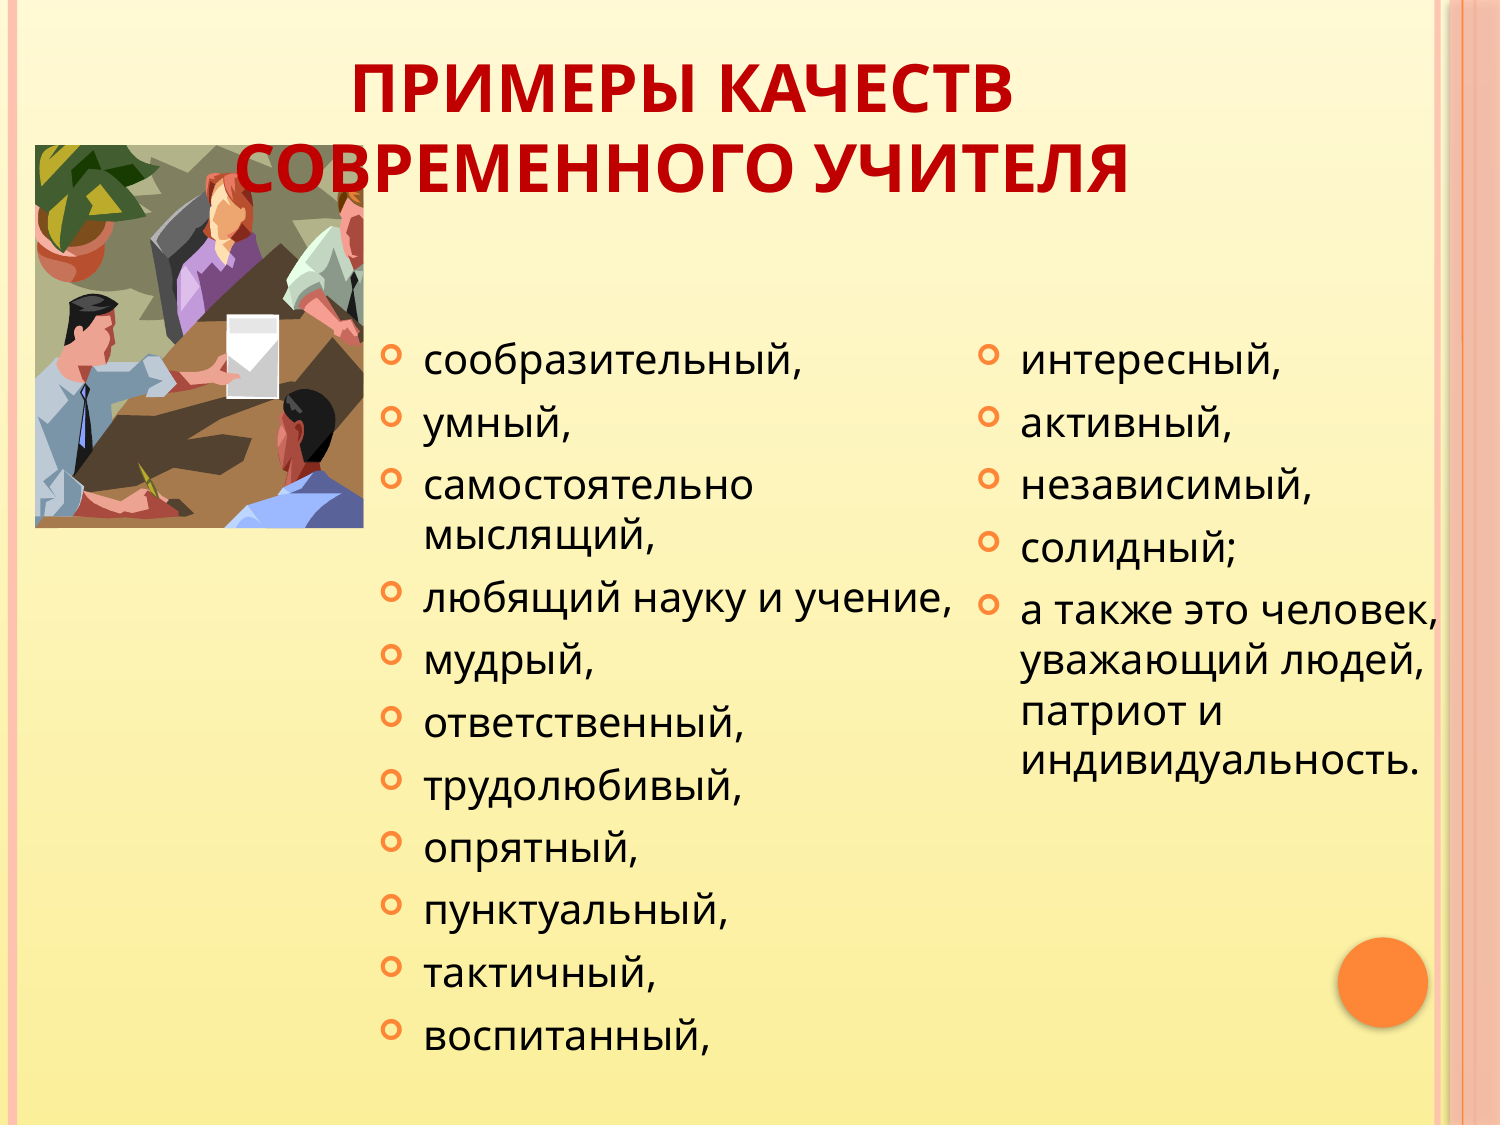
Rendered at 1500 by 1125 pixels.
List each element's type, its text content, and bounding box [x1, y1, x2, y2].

title Примеры качеств современного учителя [70, 105, 1296, 293]
picture [34, 140, 369, 534]
list сообразительный, умный, самостоятельно мыслящий, любящий науку и учение, мудрый, ответственный, трудолюбивый, опрятный, пунктуальный, тактичный, воспитанный, интересный, активный, независимый, солидный; а также это человек, уважающий людей, патриот и индивидуальность. [363, 325, 1500, 1125]
